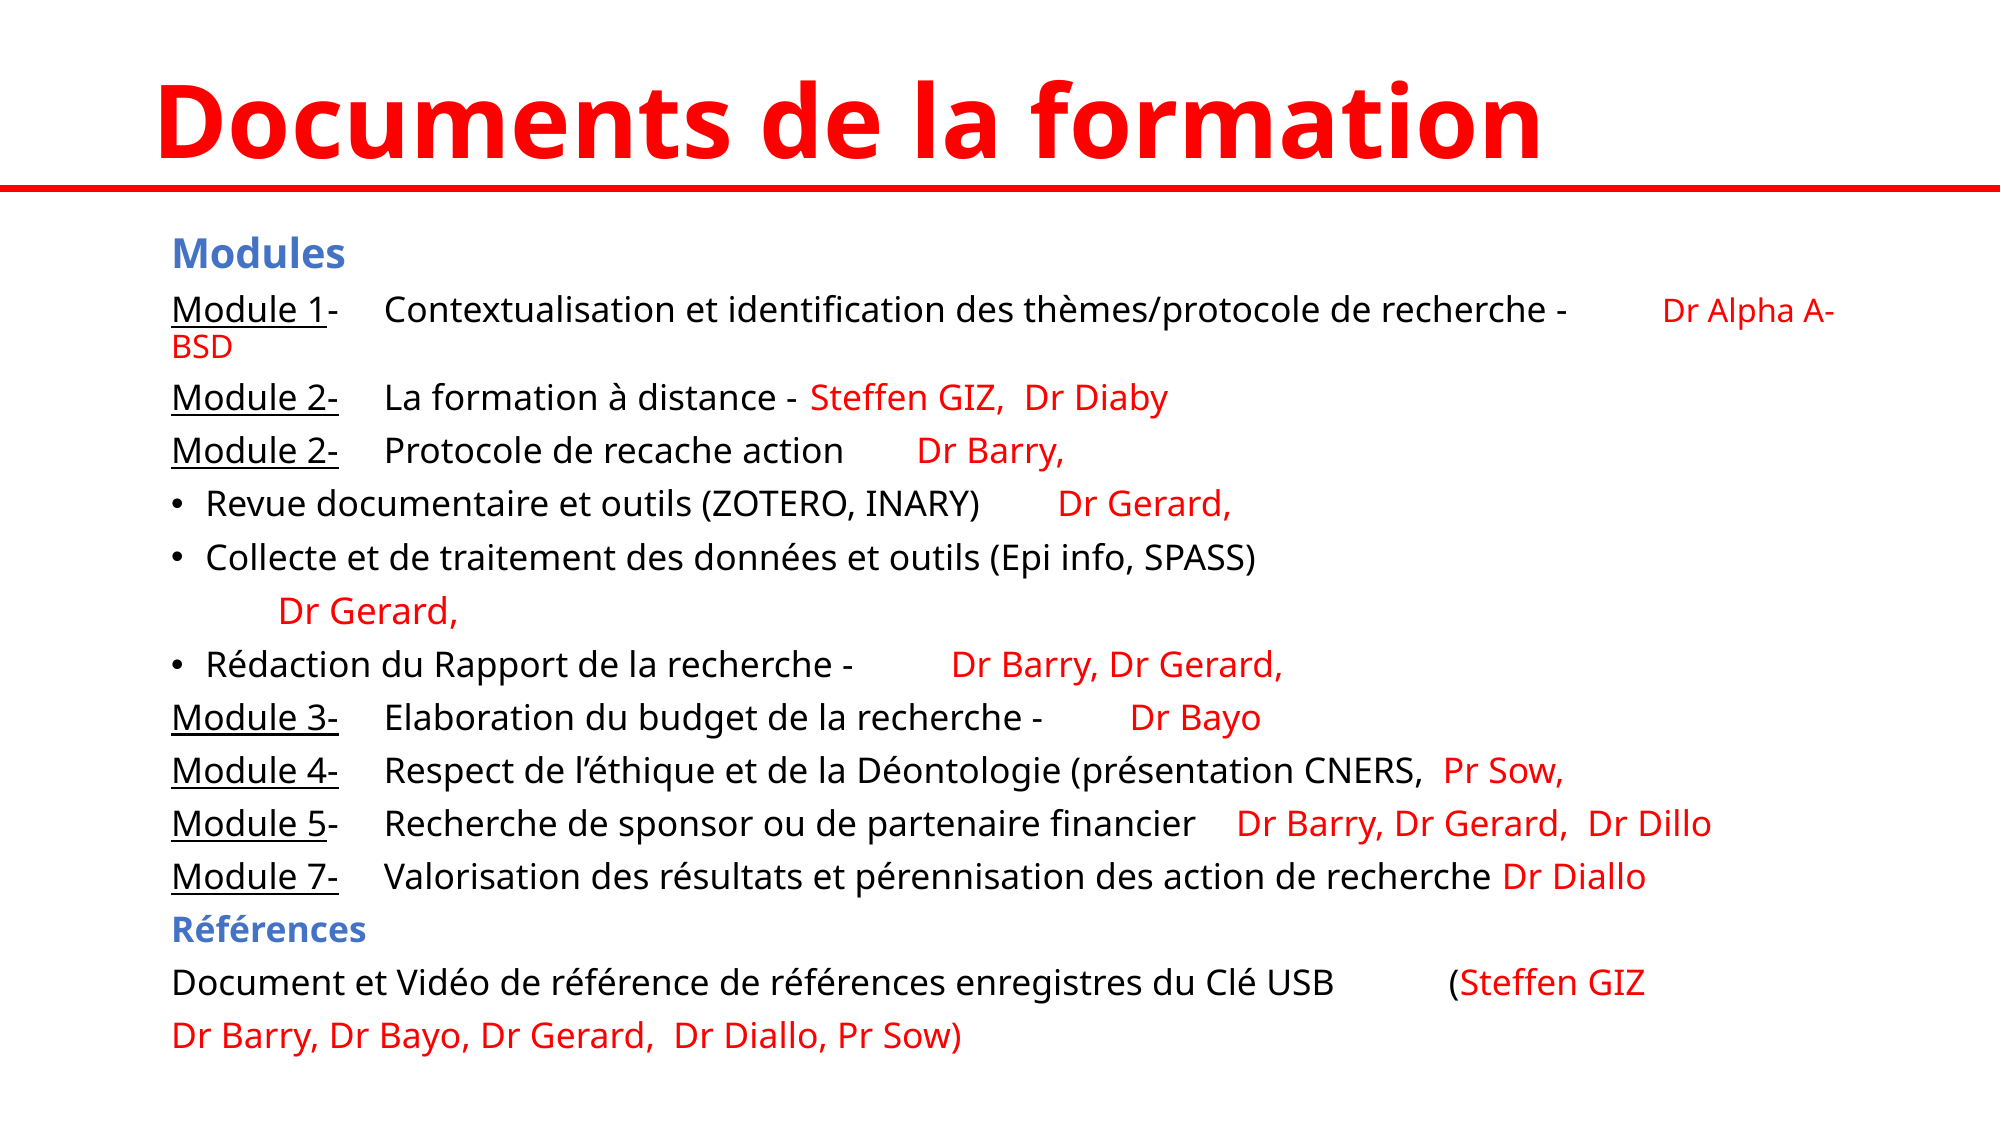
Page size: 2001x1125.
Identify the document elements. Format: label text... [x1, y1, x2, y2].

title Documents de la formation [137, 59, 1863, 188]
list Modules Module 1- Contextualisation et identification des thèmes/protocole de recherche - Dr Alpha A- BSD Module 2- La formation à distance - Steffen GIZ, Dr Diaby Module 2- Protocole de recache action Dr Barry, Revue documentaire et outils (ZOTERO, INARY) Dr Gerard, Collecte et de traitement des données et outils (Epi info, SPASS) Dr Gerard, Rédaction du Rapport de la recherche - Dr Barry, Dr Gerard, Module 3- Elaboration du budget de la recherche - Dr Bayo Module 4- Respect de l’éthique et de la Déontologie (présentation CNERS, Pr Sow, Module 5- Recherche de sponsor ou de partenaire financier Dr Barry, Dr Gerard, Dr Dillo Module 7- Valorisation des résultats et pérennisation des action de recherche Dr Diallo Références Document et Vidéo de référence de références enregistres du Clé USB (Steffen GIZ Dr Barry, Dr Bayo, Dr Gerard, Dr Diallo, Pr Sow) [156, 225, 1882, 1083]
